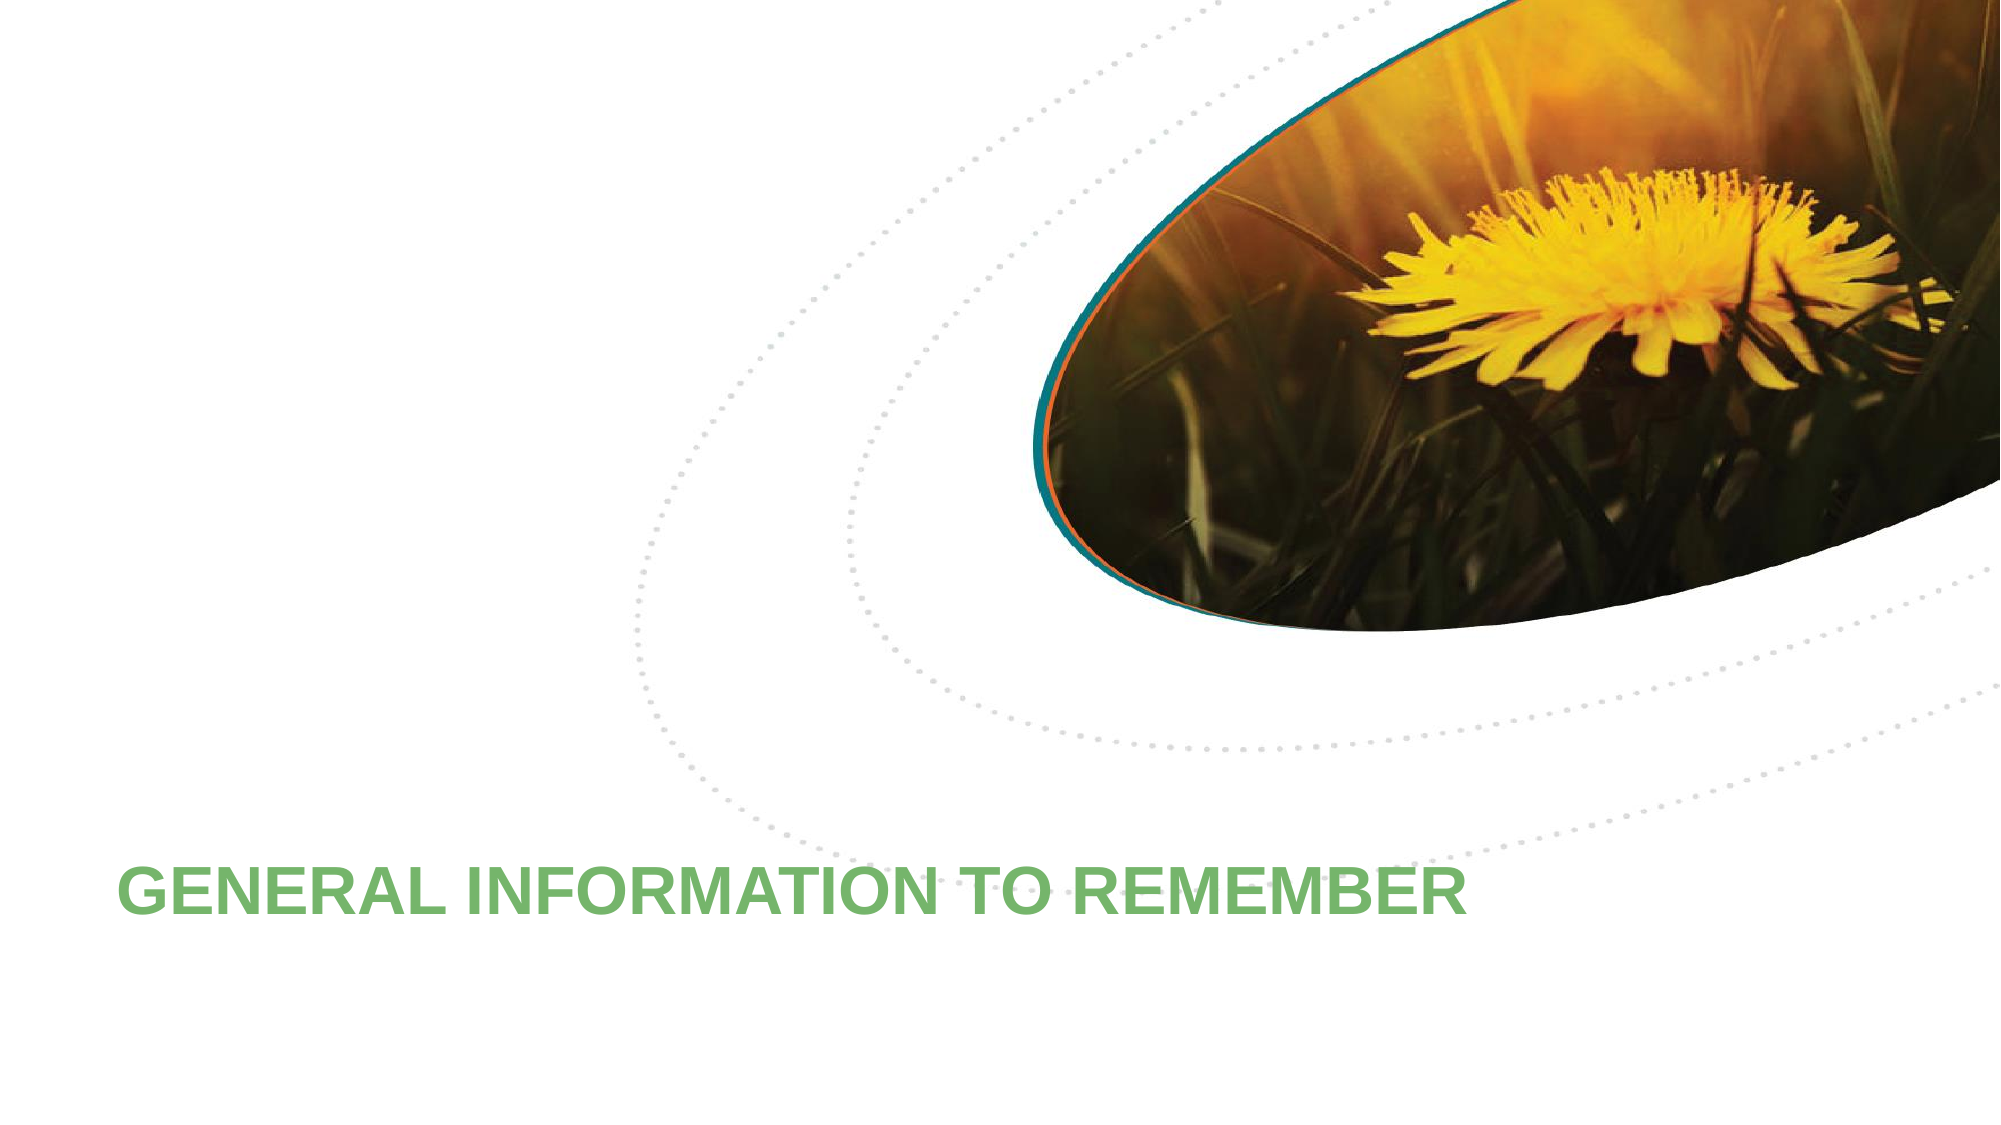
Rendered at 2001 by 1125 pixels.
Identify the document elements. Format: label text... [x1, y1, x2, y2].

picture [0, 0, 2000, 1124]
title General information to remember [99, 793, 1900, 982]
